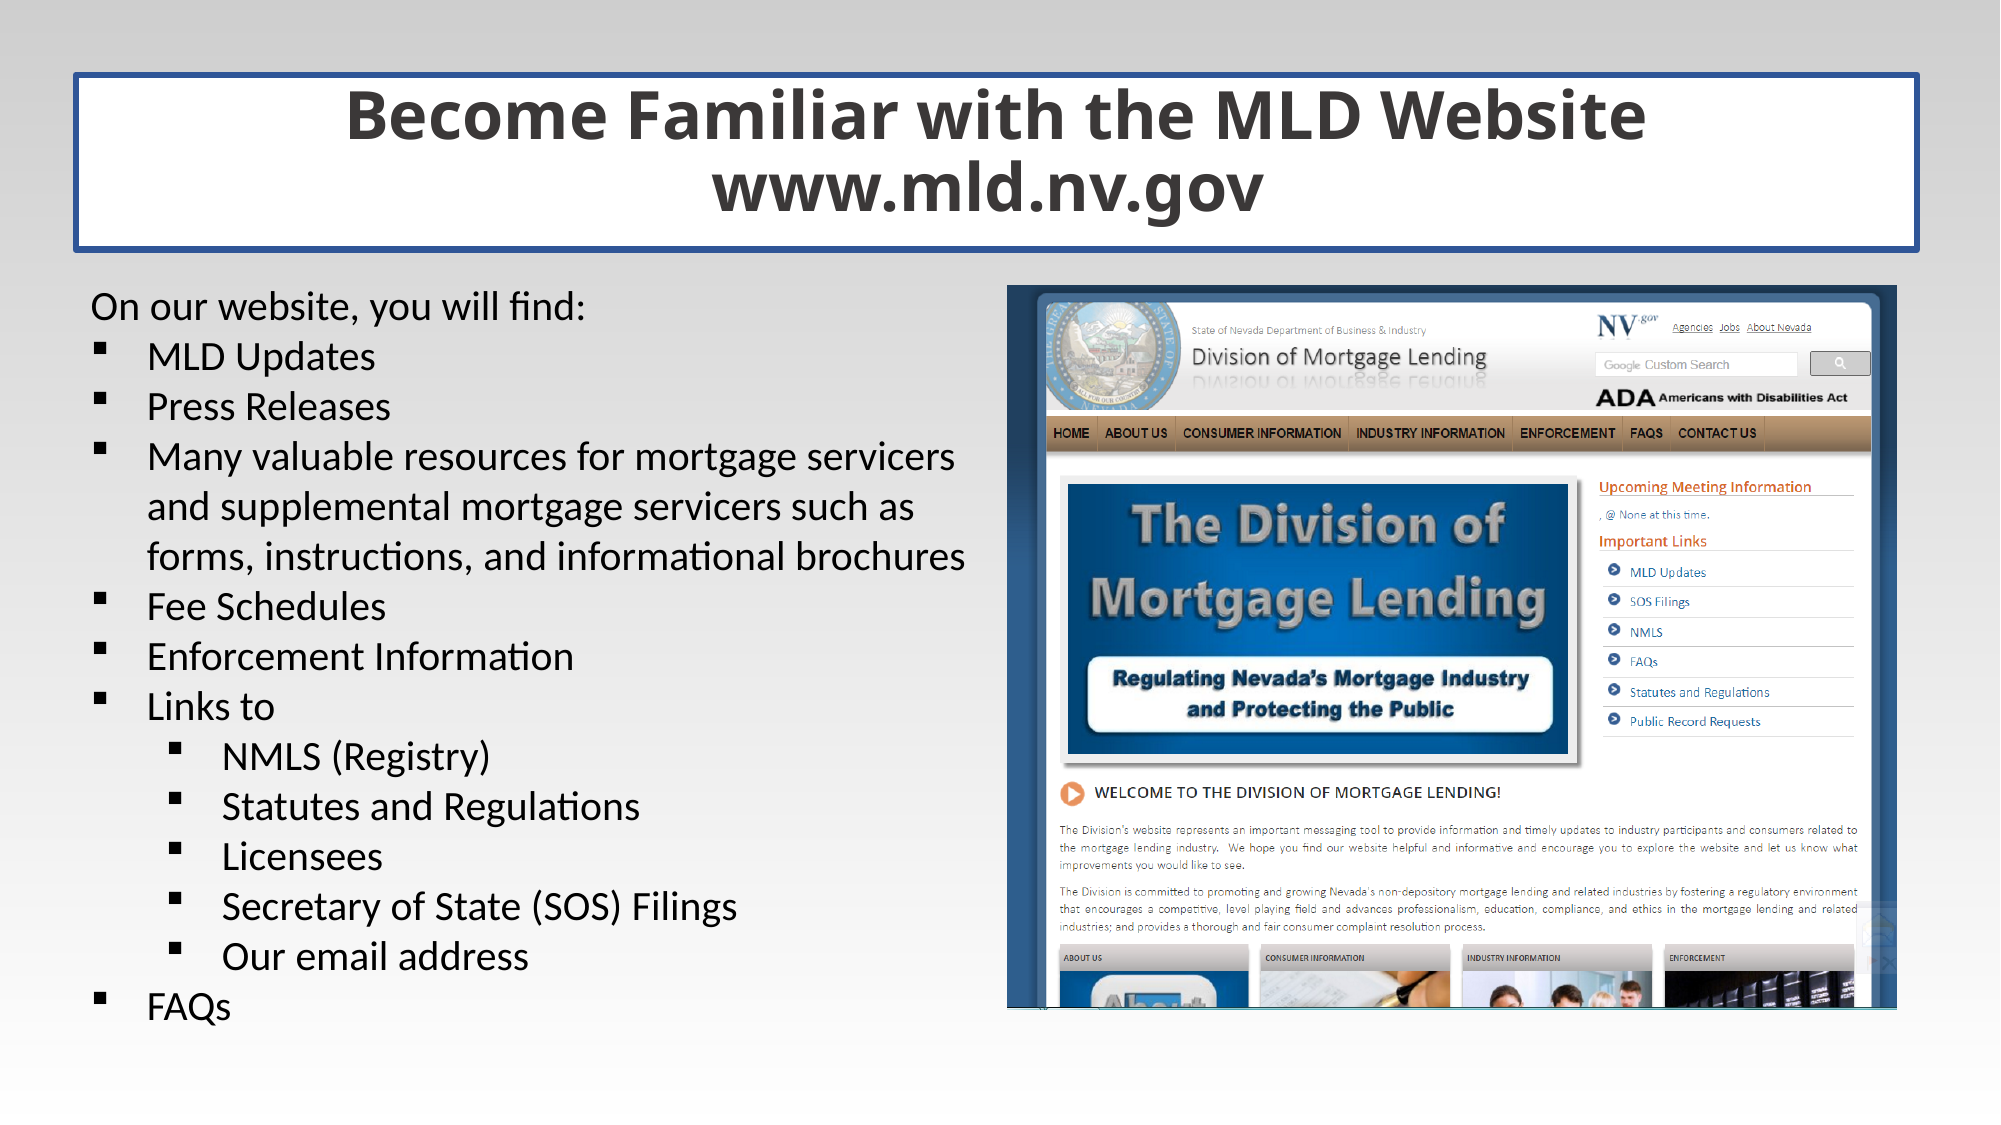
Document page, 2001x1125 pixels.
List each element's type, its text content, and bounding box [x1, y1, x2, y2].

text_box Become Familiar with the MLD Website www.mld.nv.gov [75, 74, 1918, 250]
picture [1007, 285, 1897, 1010]
text_box On our website, you will find: MLD Updates Press Releases Many valuable resources for mortgage servicers and supplemental mortgage servicers such as forms, instructions, and informational brochures Fee Schedules Enforcement Information Links to NMLS (Registry) Statutes and Regulations Licensees Secretary of State (SOS) Filings Our email address FAQs [75, 271, 1026, 1037]
